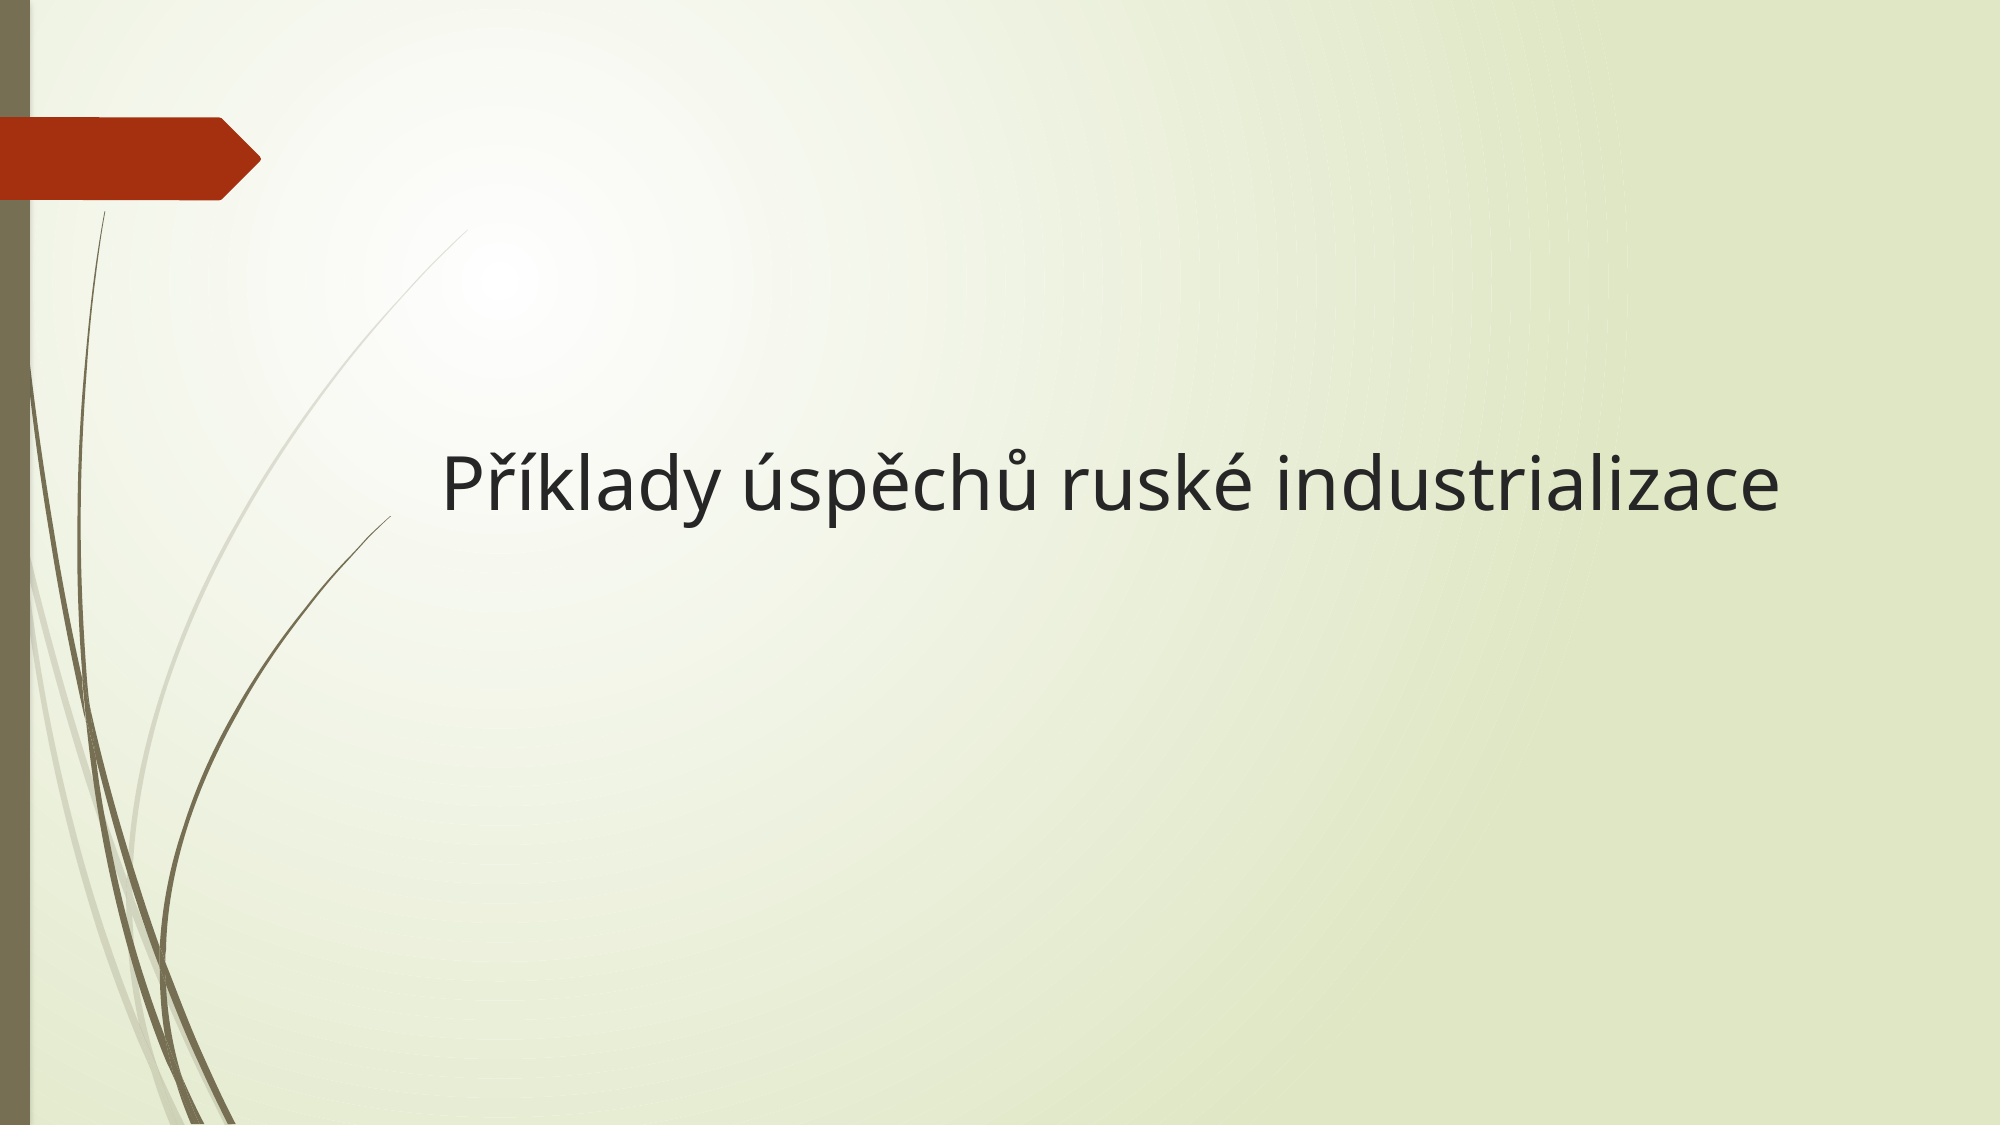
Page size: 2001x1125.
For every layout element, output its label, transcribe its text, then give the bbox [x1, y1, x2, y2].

title Příklady úspěchů ruské industrializace [425, 427, 1888, 638]
